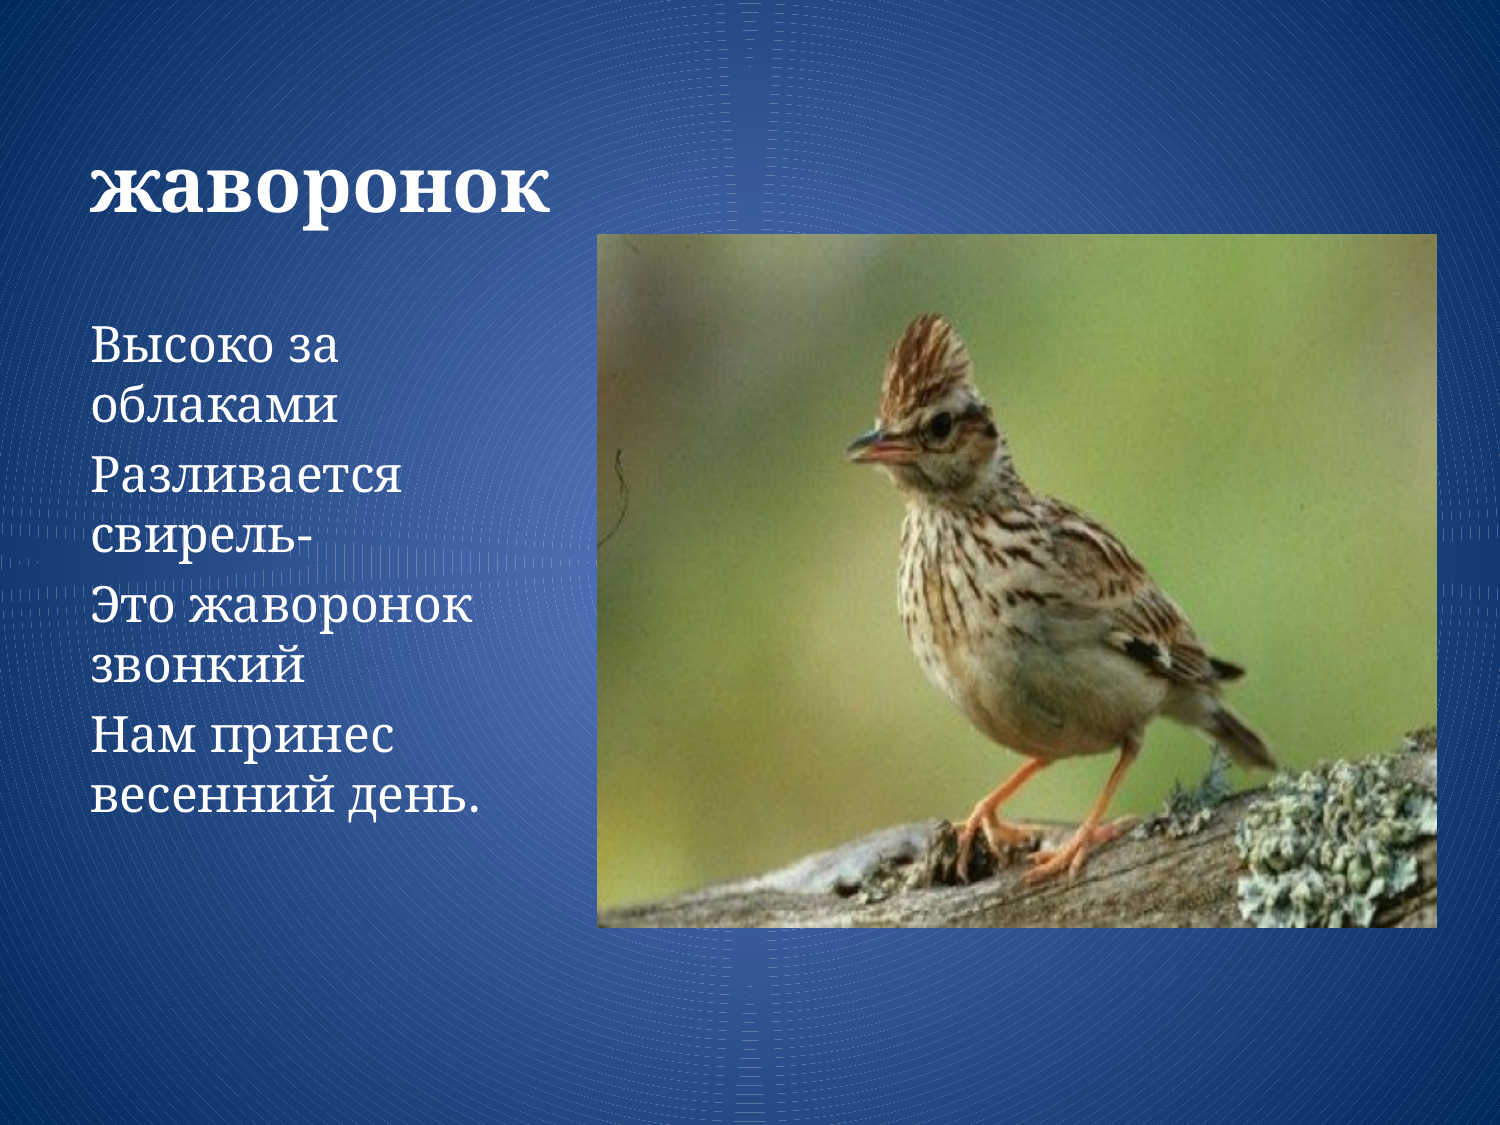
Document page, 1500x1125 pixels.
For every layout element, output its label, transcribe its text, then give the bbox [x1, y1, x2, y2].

title жаворонок [75, 44, 569, 235]
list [597, 234, 1437, 929]
list Высоко за облаками Разливается свирель- Это жаворонок звонкий Нам принес весенний день. [75, 235, 569, 1005]
